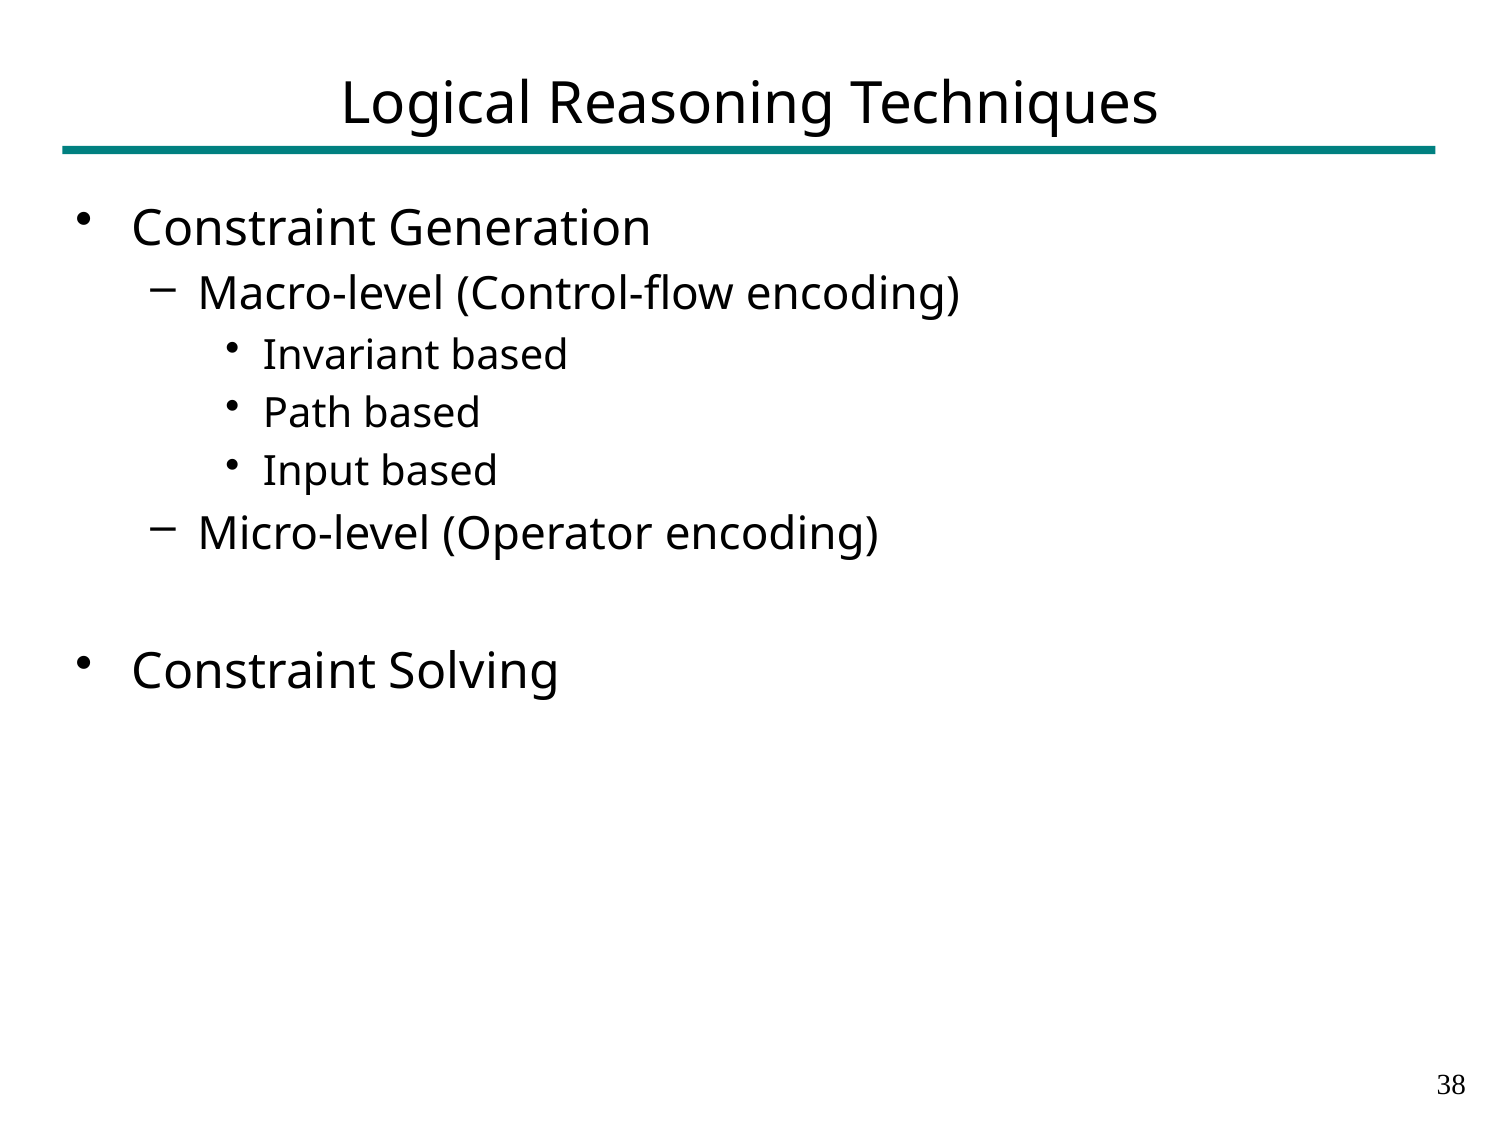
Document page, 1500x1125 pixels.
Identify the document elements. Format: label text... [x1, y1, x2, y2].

slide_number 37 [1168, 1057, 1482, 1121]
list Constraint Generation Macro-level (Control-flow encoding) Invariant based Path based Input based Micro-level (Operator encoding) Constraint Solving [60, 187, 1466, 1013]
title Logical Reasoning Techniques [112, 49, 1388, 151]
